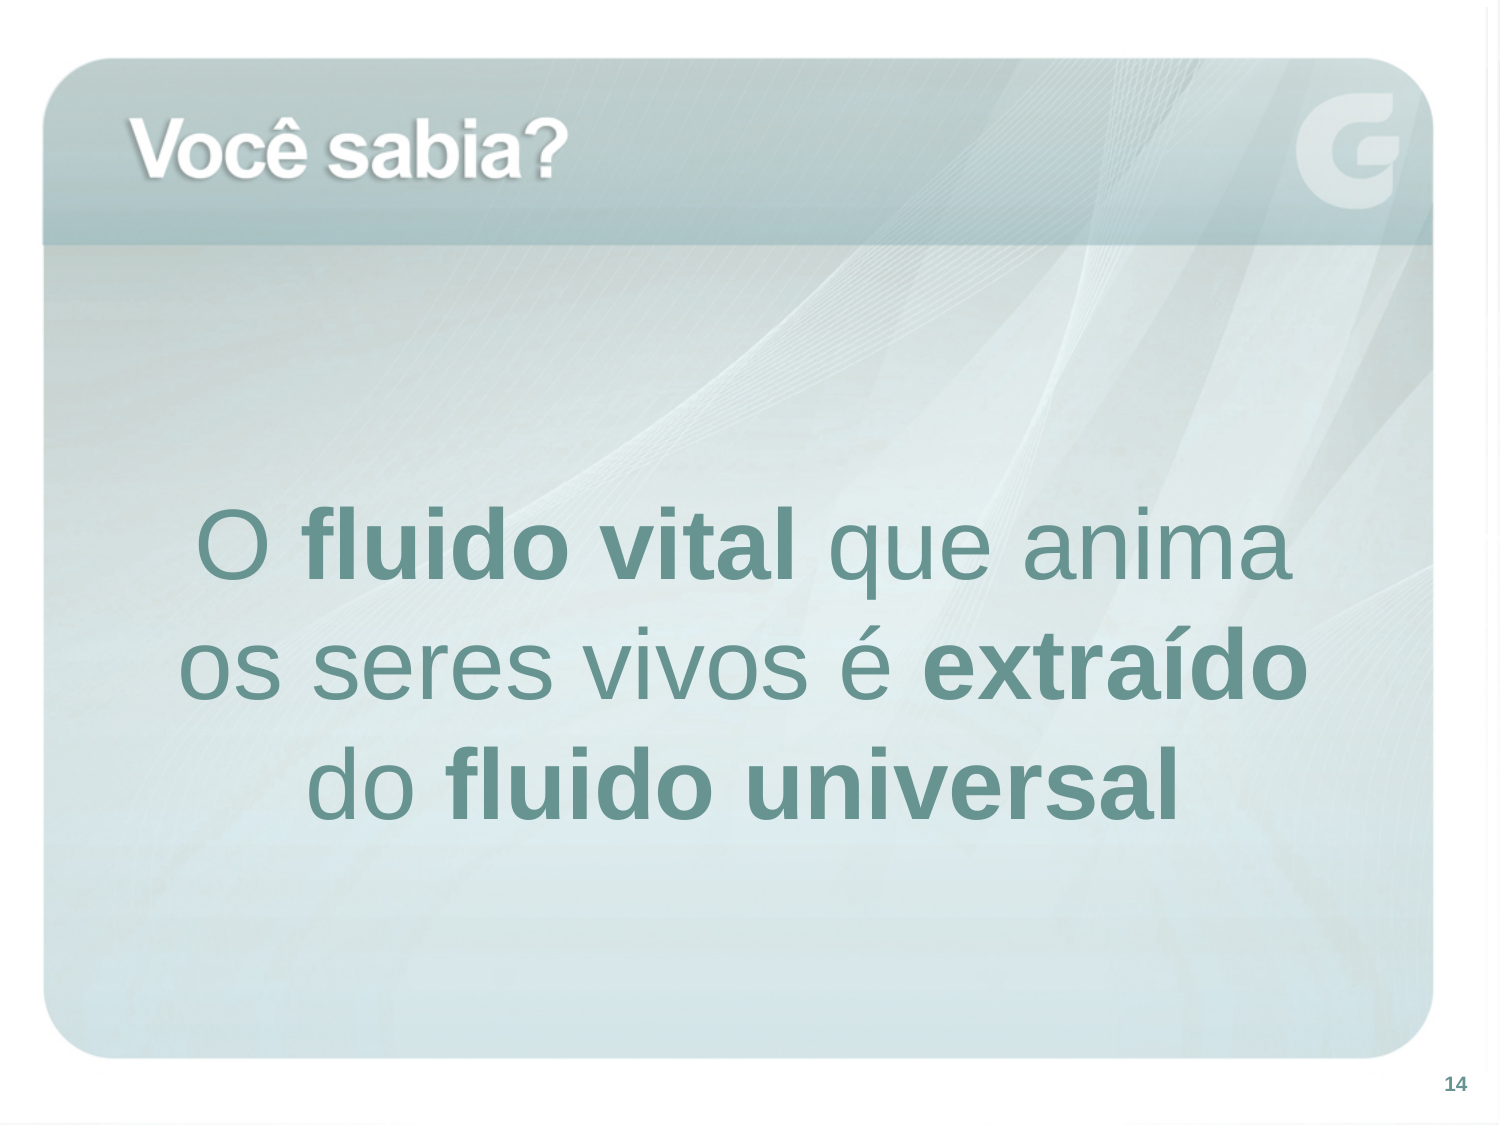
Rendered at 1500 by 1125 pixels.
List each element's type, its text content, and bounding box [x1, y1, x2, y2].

picture [0, 0, 1500, 1125]
slide_number 14 [1132, 1080, 1483, 1125]
